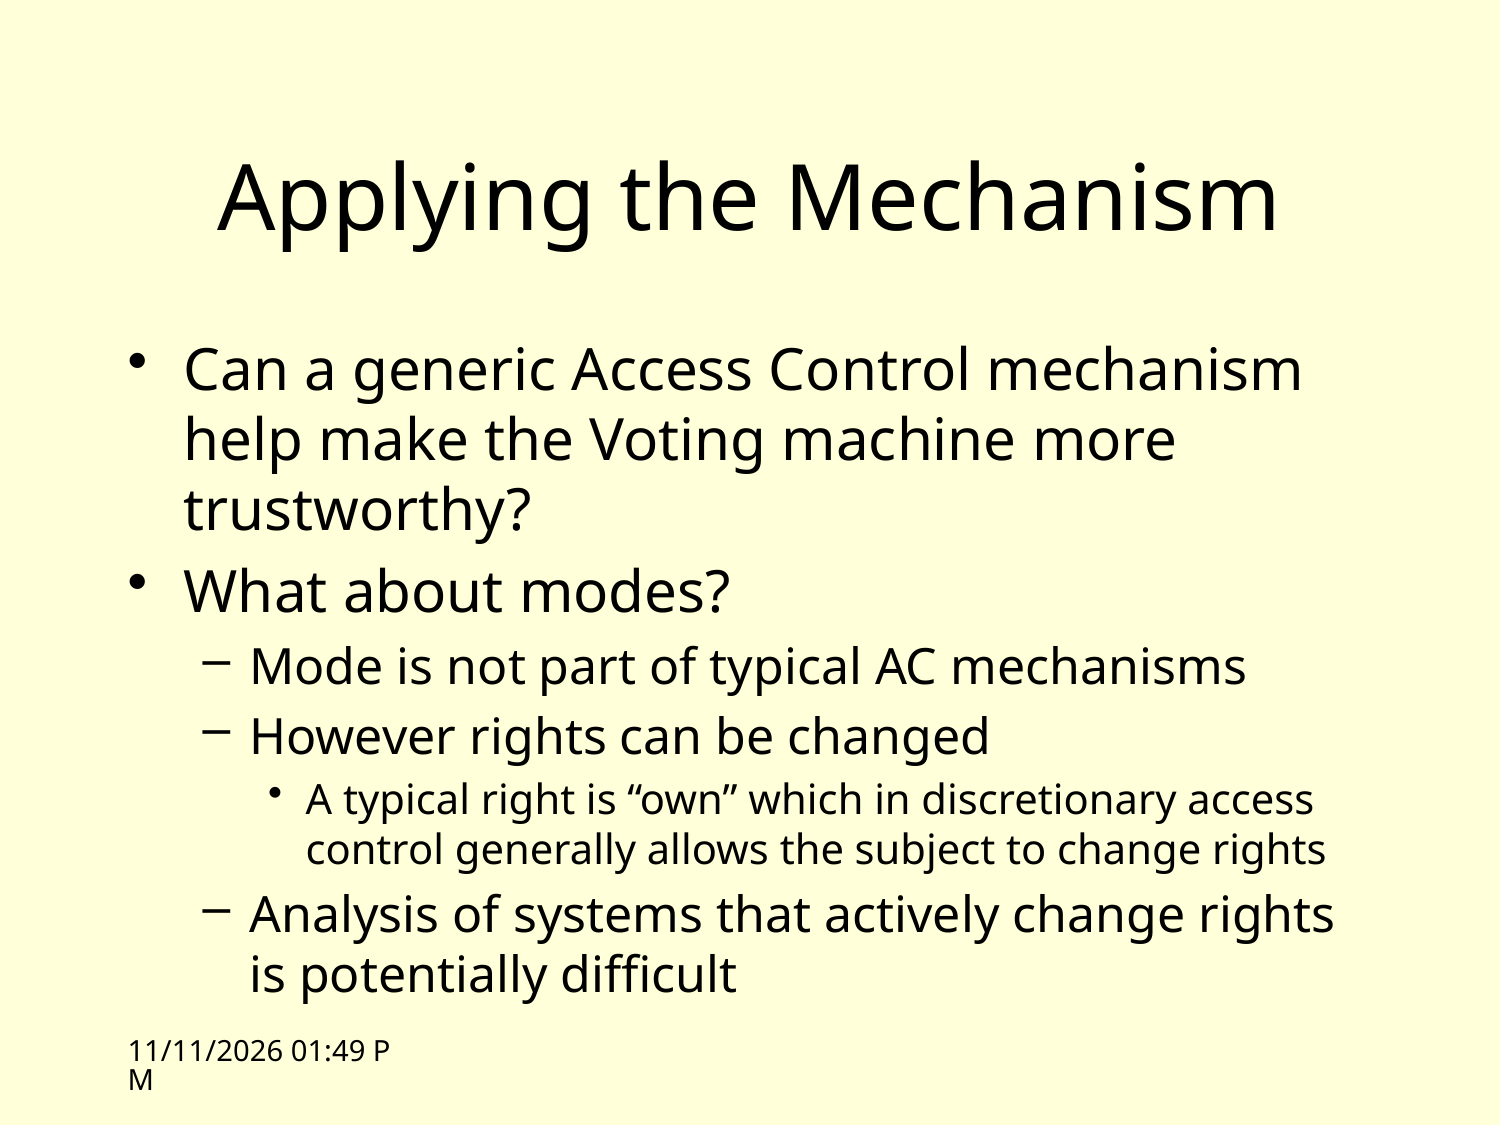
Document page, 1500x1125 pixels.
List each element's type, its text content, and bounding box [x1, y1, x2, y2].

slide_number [112, 1024, 426, 1101]
list Can a generic Access Control mechanism help make the Voting machine more trustworthy? What about modes? Mode is not part of typical AC mechanisms However rights can be changed A typical right is “own” which in discretionary access control generally allows the subject to change rights Analysis of systems that actively change rights is potentially difficult [112, 324, 1388, 1001]
title Applying the Mechanism [112, 99, 1388, 288]
